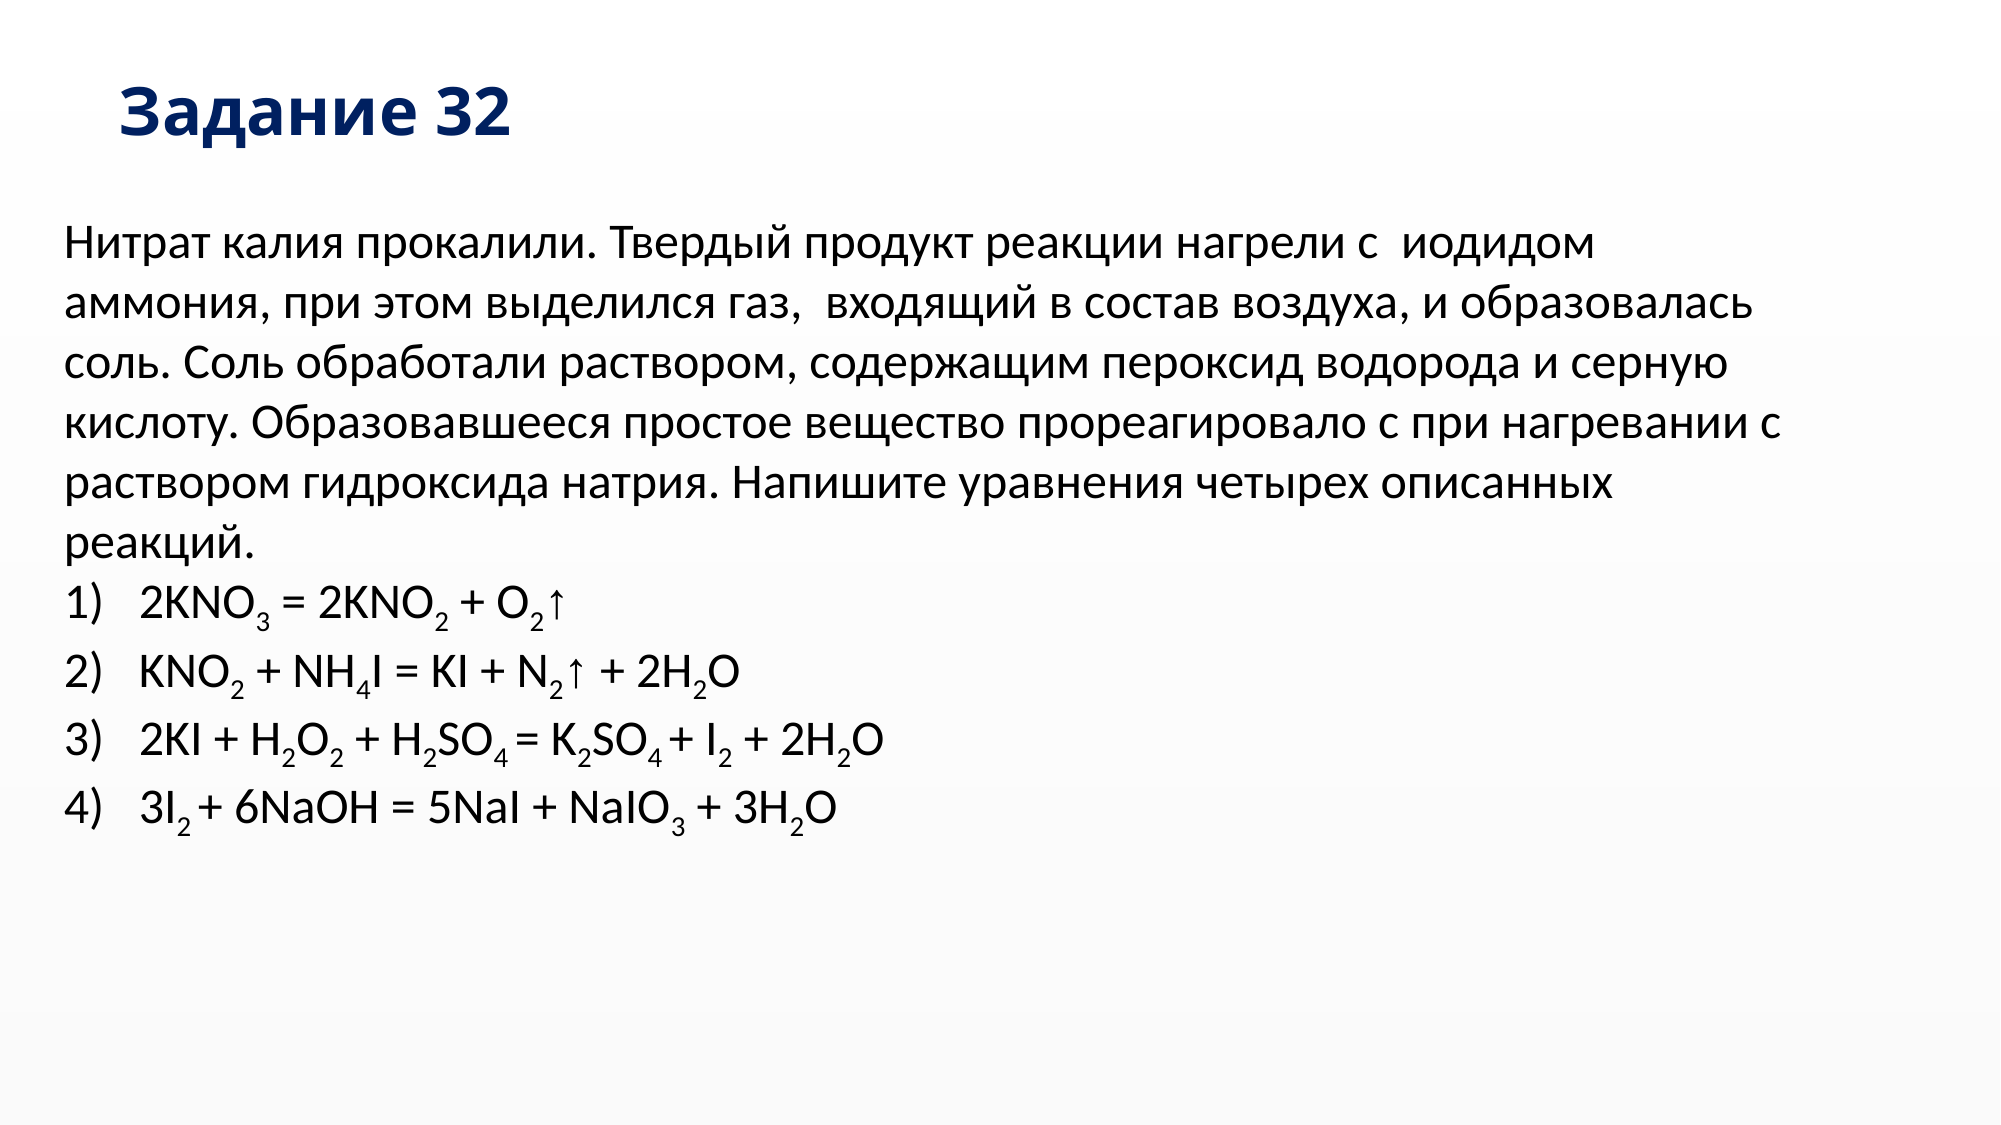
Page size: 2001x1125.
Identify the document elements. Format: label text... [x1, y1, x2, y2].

title Задание 32 [103, 50, 1829, 177]
text_box Нитрат калия прокалили. Твердый продукт реакции нагрели с иодидом аммония, при этом выделился газ, входящий в состав воздуха, и образовалась соль. Соль обработали раствором, содержащим пероксид водорода и серную кислоту. Образовавшееся простое вещество прореагировало с при нагревании с раствором гидроксида натрия. Напишите уравнения четырех описанных реакций. 2KNO3 = 2KNO2 + O2↑ KNO2 + NH4I = KI + N2↑ + 2H2O 2KI + H2O2 + H2SO4 = K2SO4 + I2 + 2H2O 3I2 + 6NaOH = 5NaI + NaIO3 + 3H2O [49, 201, 1818, 850]
